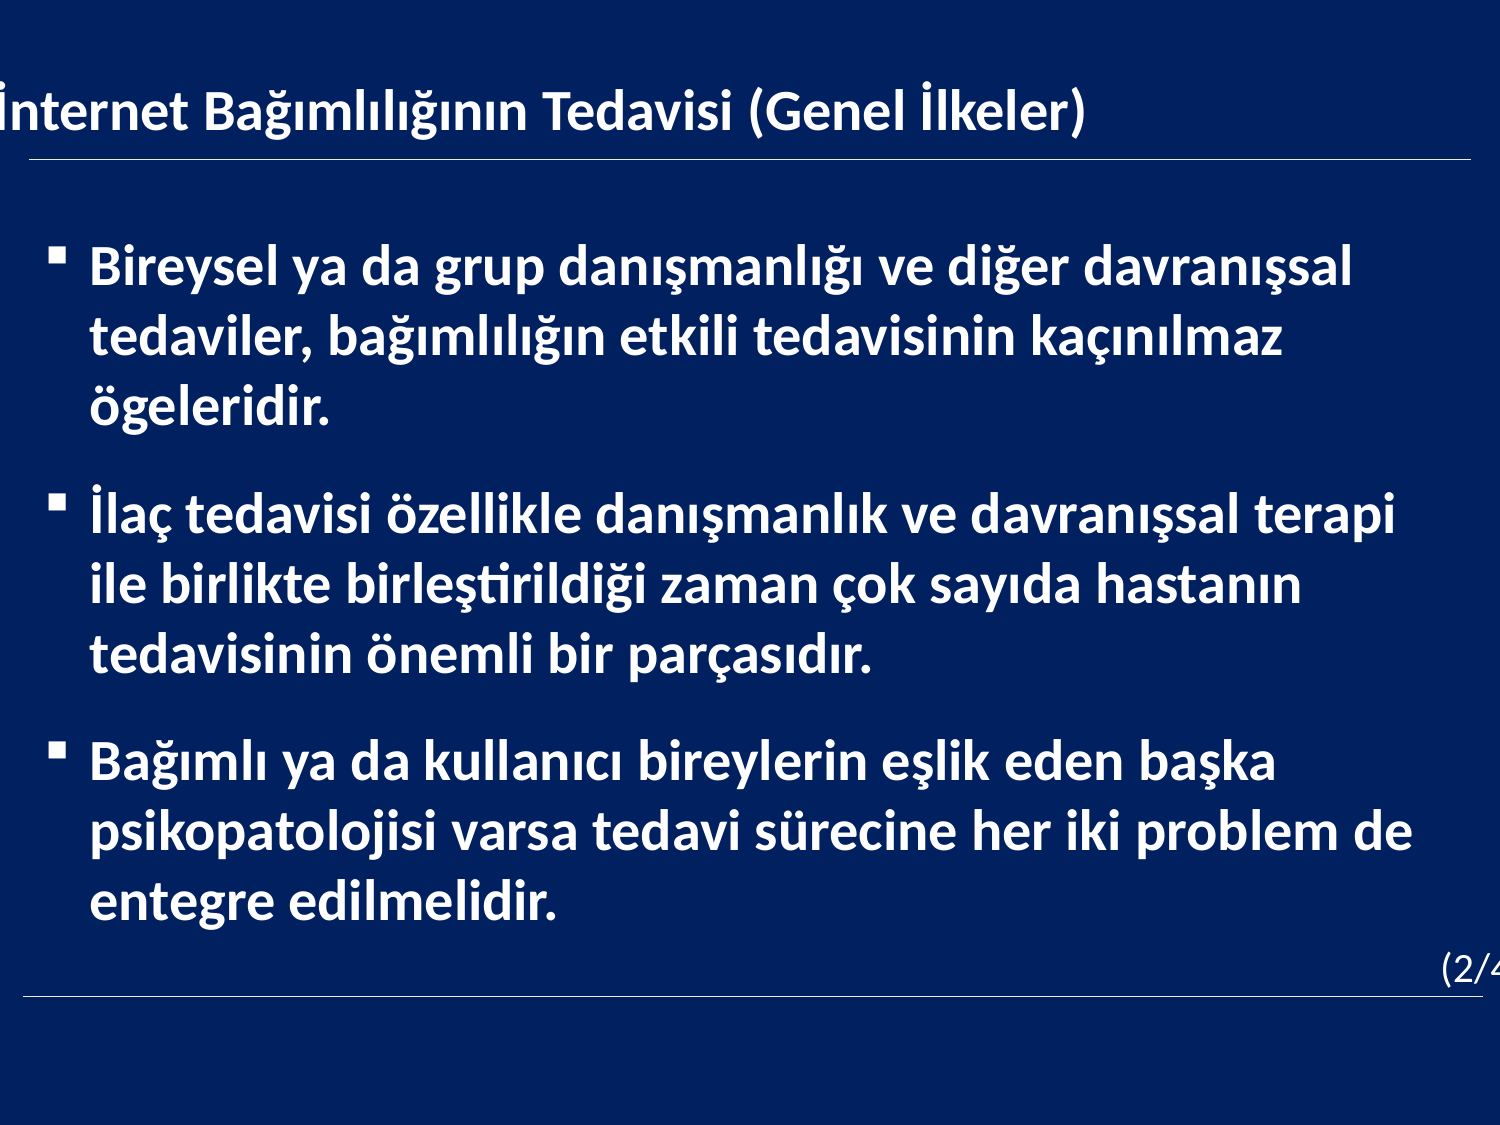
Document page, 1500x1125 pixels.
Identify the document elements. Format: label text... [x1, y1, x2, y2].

text_box (2/4) [1309, 933, 1500, 999]
text_box İnternet Bağımlılığının Tedavisi (Genel İlkeler) [0, 64, 1219, 150]
text_box Bireysel ya da grup danışmanlığı ve diğer davranışsal tedaviler, bağımlılığın etkili tedavisinin kaçınılmaz ögeleridir. İlaç tedavisi özellikle danışmanlık ve davranışsal terapi ile birlikte birleştirildiği zaman çok sayıda hastanın tedavisinin önemli bir parçasıdır. Bağımlı ya da kullanıcı bireylerin eşlik eden başka psikopatolojisi varsa tedavi sürecine her iki problem de entegre edilmelidir. [28, 219, 1471, 940]
